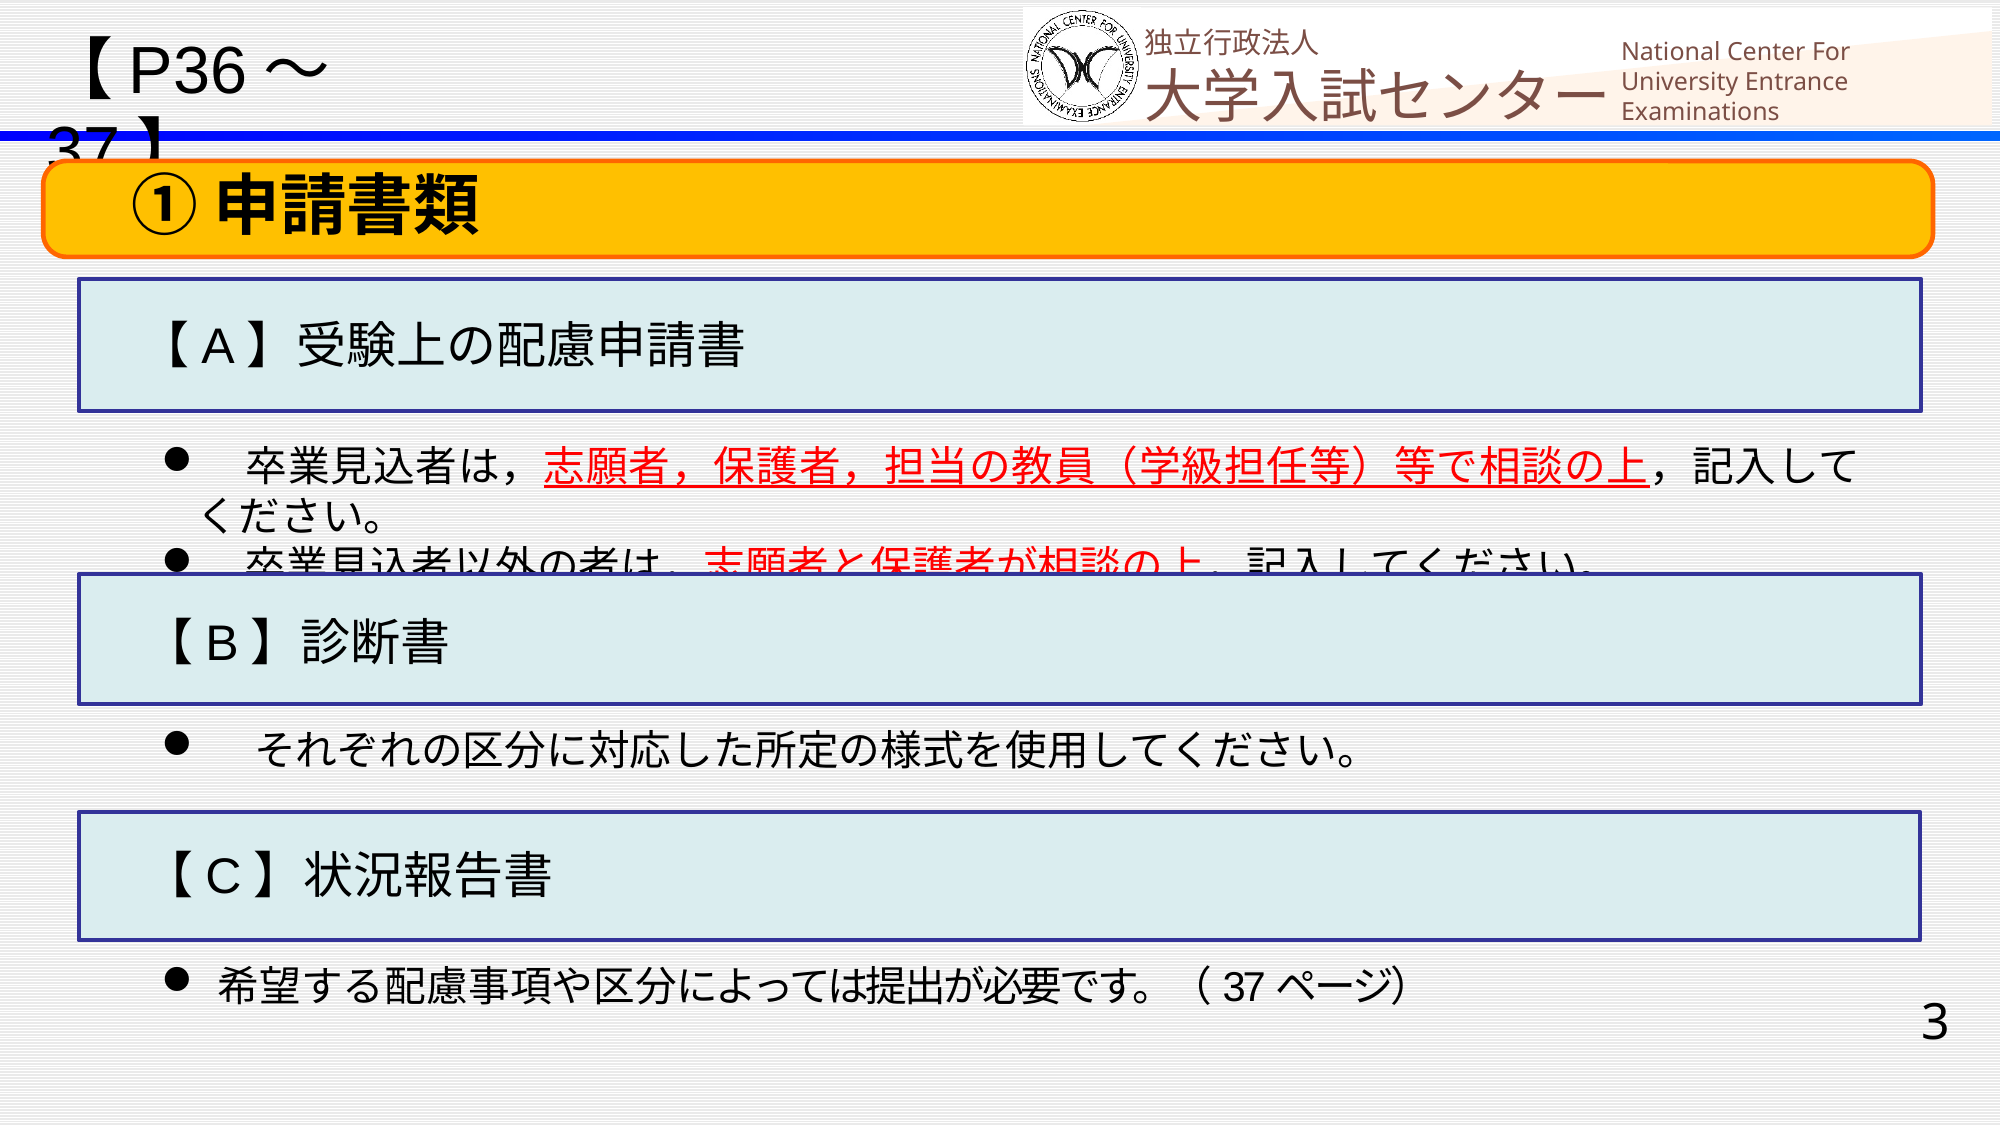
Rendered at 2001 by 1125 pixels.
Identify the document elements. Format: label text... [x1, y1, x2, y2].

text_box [78, 573, 1922, 705]
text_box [78, 811, 1921, 941]
text_box 【P36～37】 [31, 19, 445, 194]
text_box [78, 278, 1922, 412]
text_box ① 申請書類 [43, 160, 1933, 257]
picture [1023, 7, 1141, 124]
text_box それぞれの区分に対応した所定の様式を使用してください。 [124, 716, 1510, 801]
text_box 卒業見込者は，志願者，保護者，担当の教員（学級担任等）等で相談の上，記入してください。 卒業見込者以外の者は，志願者と保護者が相談の上，記入してください。 [124, 430, 1876, 571]
text_box 希望する配慮事項や区分によっては提出が必要です。（37ページ） [124, 952, 1581, 1049]
slide_number 3 [1531, 981, 1965, 1060]
